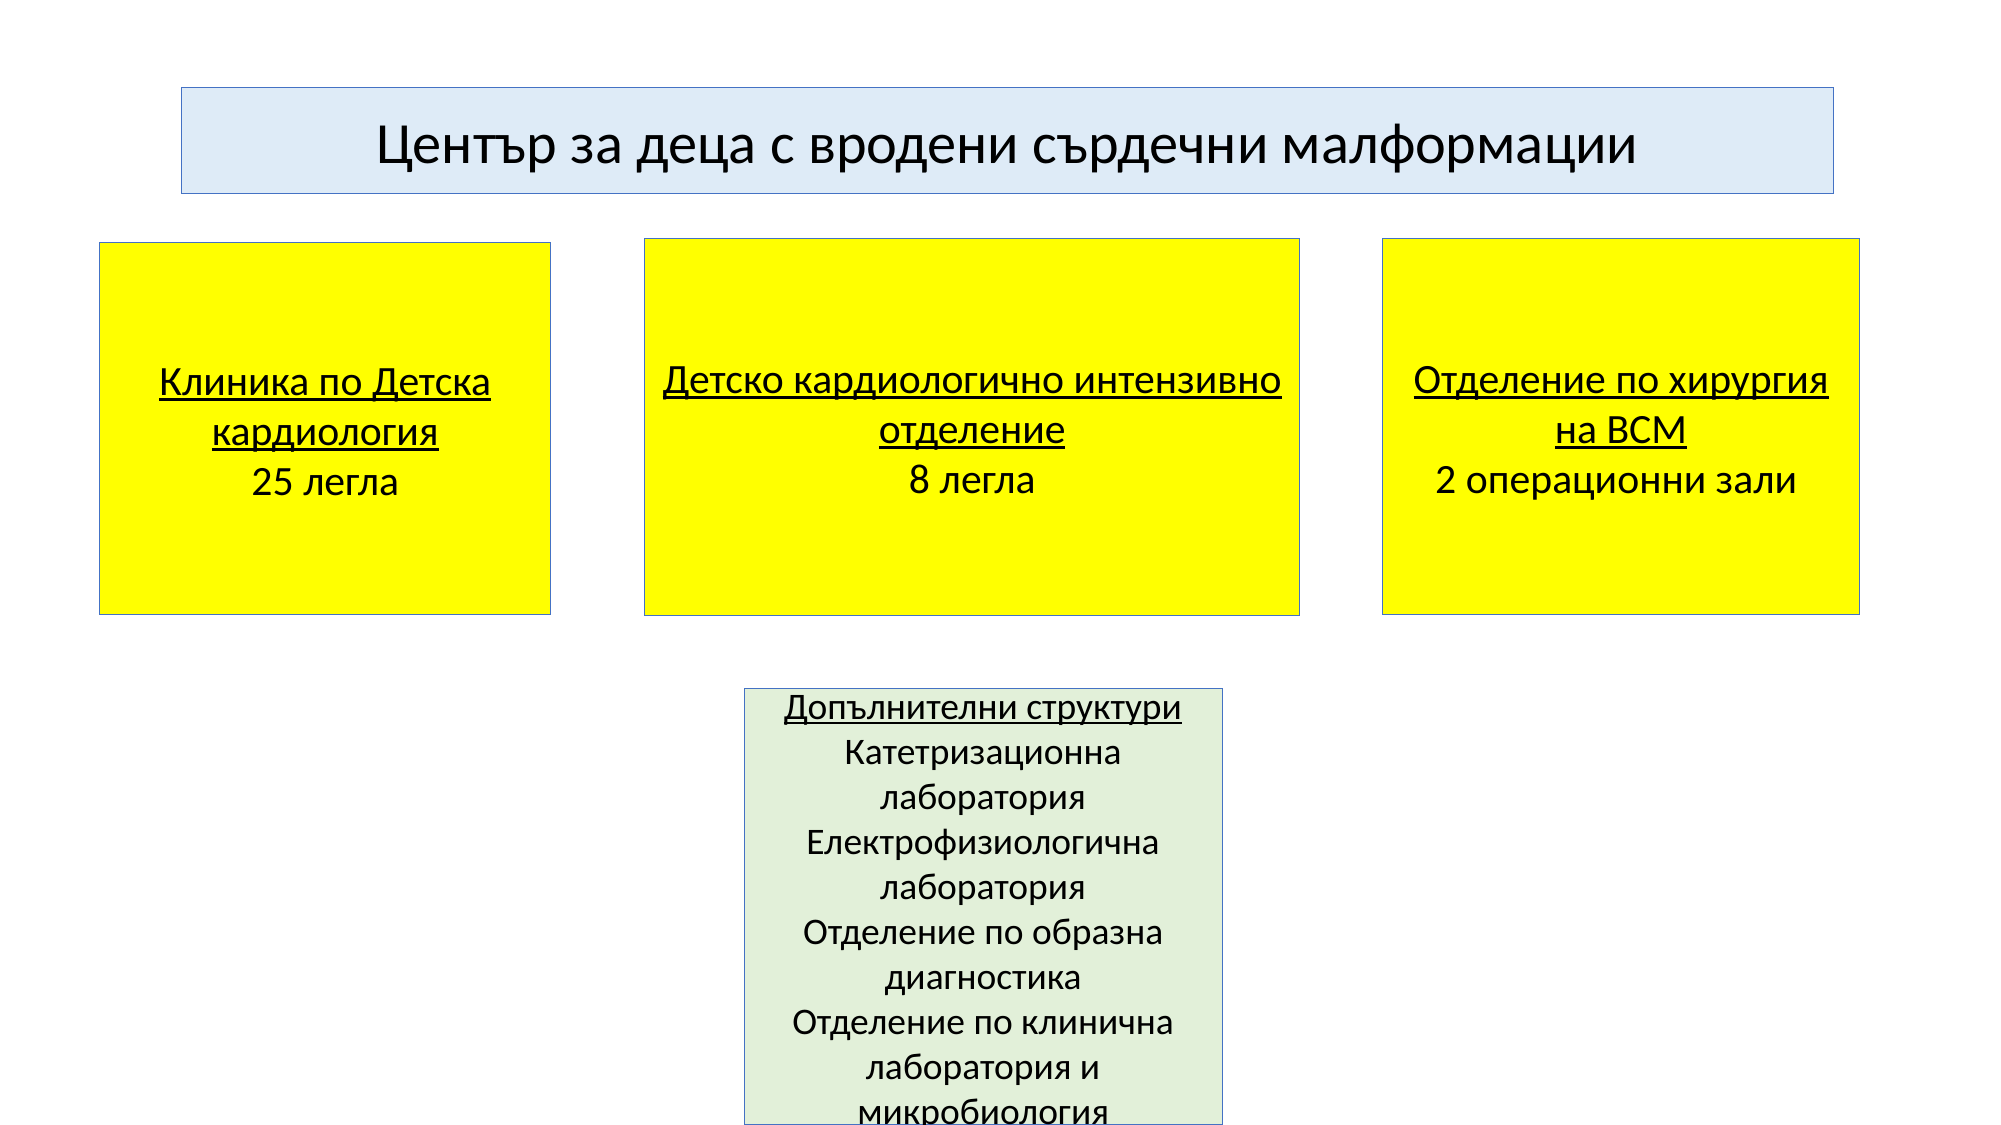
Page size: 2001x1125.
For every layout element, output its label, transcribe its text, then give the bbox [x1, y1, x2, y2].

text_box Детско кардиологично интензивно отделение 8 легла [644, 238, 1300, 616]
text_box Център за деца с вродени сърдечни малформации [181, 87, 1834, 194]
text_box Отделение по хирургия на ВСМ 2 операционни зали [1382, 238, 1860, 615]
text_box Клиника по Детска кардиология 25 легла [99, 242, 551, 615]
text_box Допълнителни структури Катетризационна лаборатория Електрофизиологична лаборатория Отделение по образна диагностика Отделение по клинична лаборатория и микробиология [744, 688, 1223, 1125]
